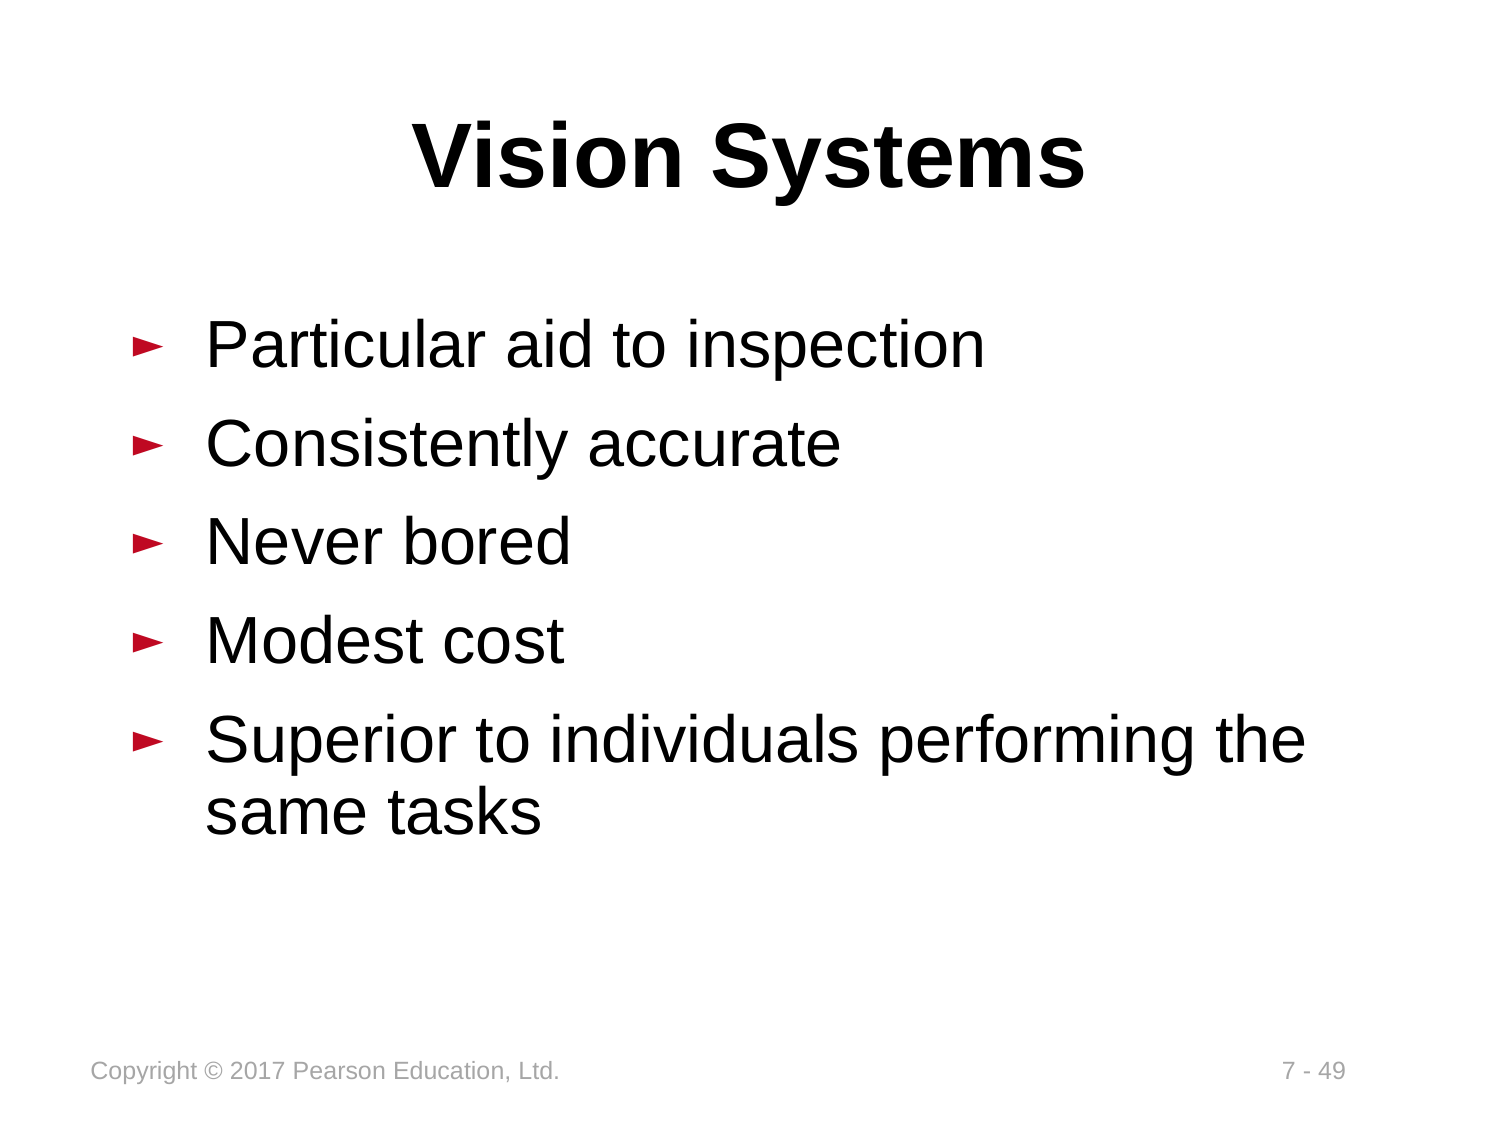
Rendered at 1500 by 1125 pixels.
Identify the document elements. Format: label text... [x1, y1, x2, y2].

title Vision Systems [112, 71, 1388, 230]
text_box Particular aid to inspection Consistently accurate Never bored Modest cost Superior to individuals performing the same tasks [118, 302, 1382, 856]
